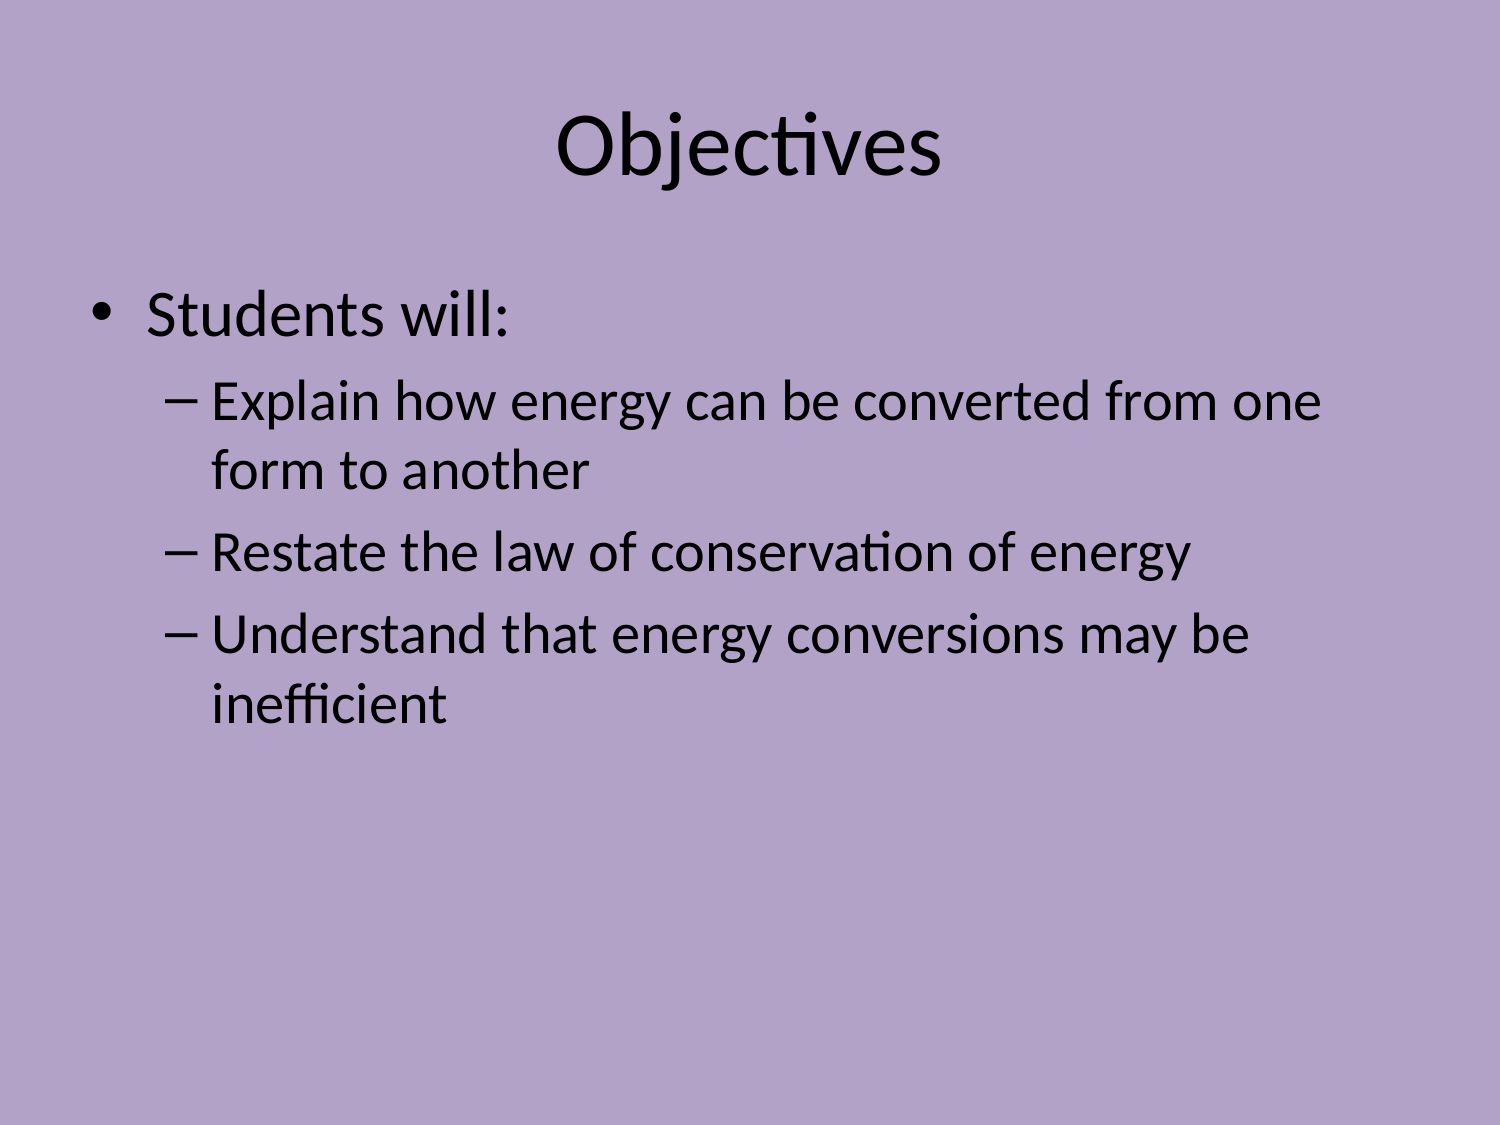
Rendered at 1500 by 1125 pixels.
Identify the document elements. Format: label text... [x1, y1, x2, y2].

list Students will: Explain how energy can be converted from one form to another Restate the law of conservation of energy Understand that energy conversions may be inefficient [75, 262, 1425, 1005]
title Objectives [75, 45, 1425, 233]
